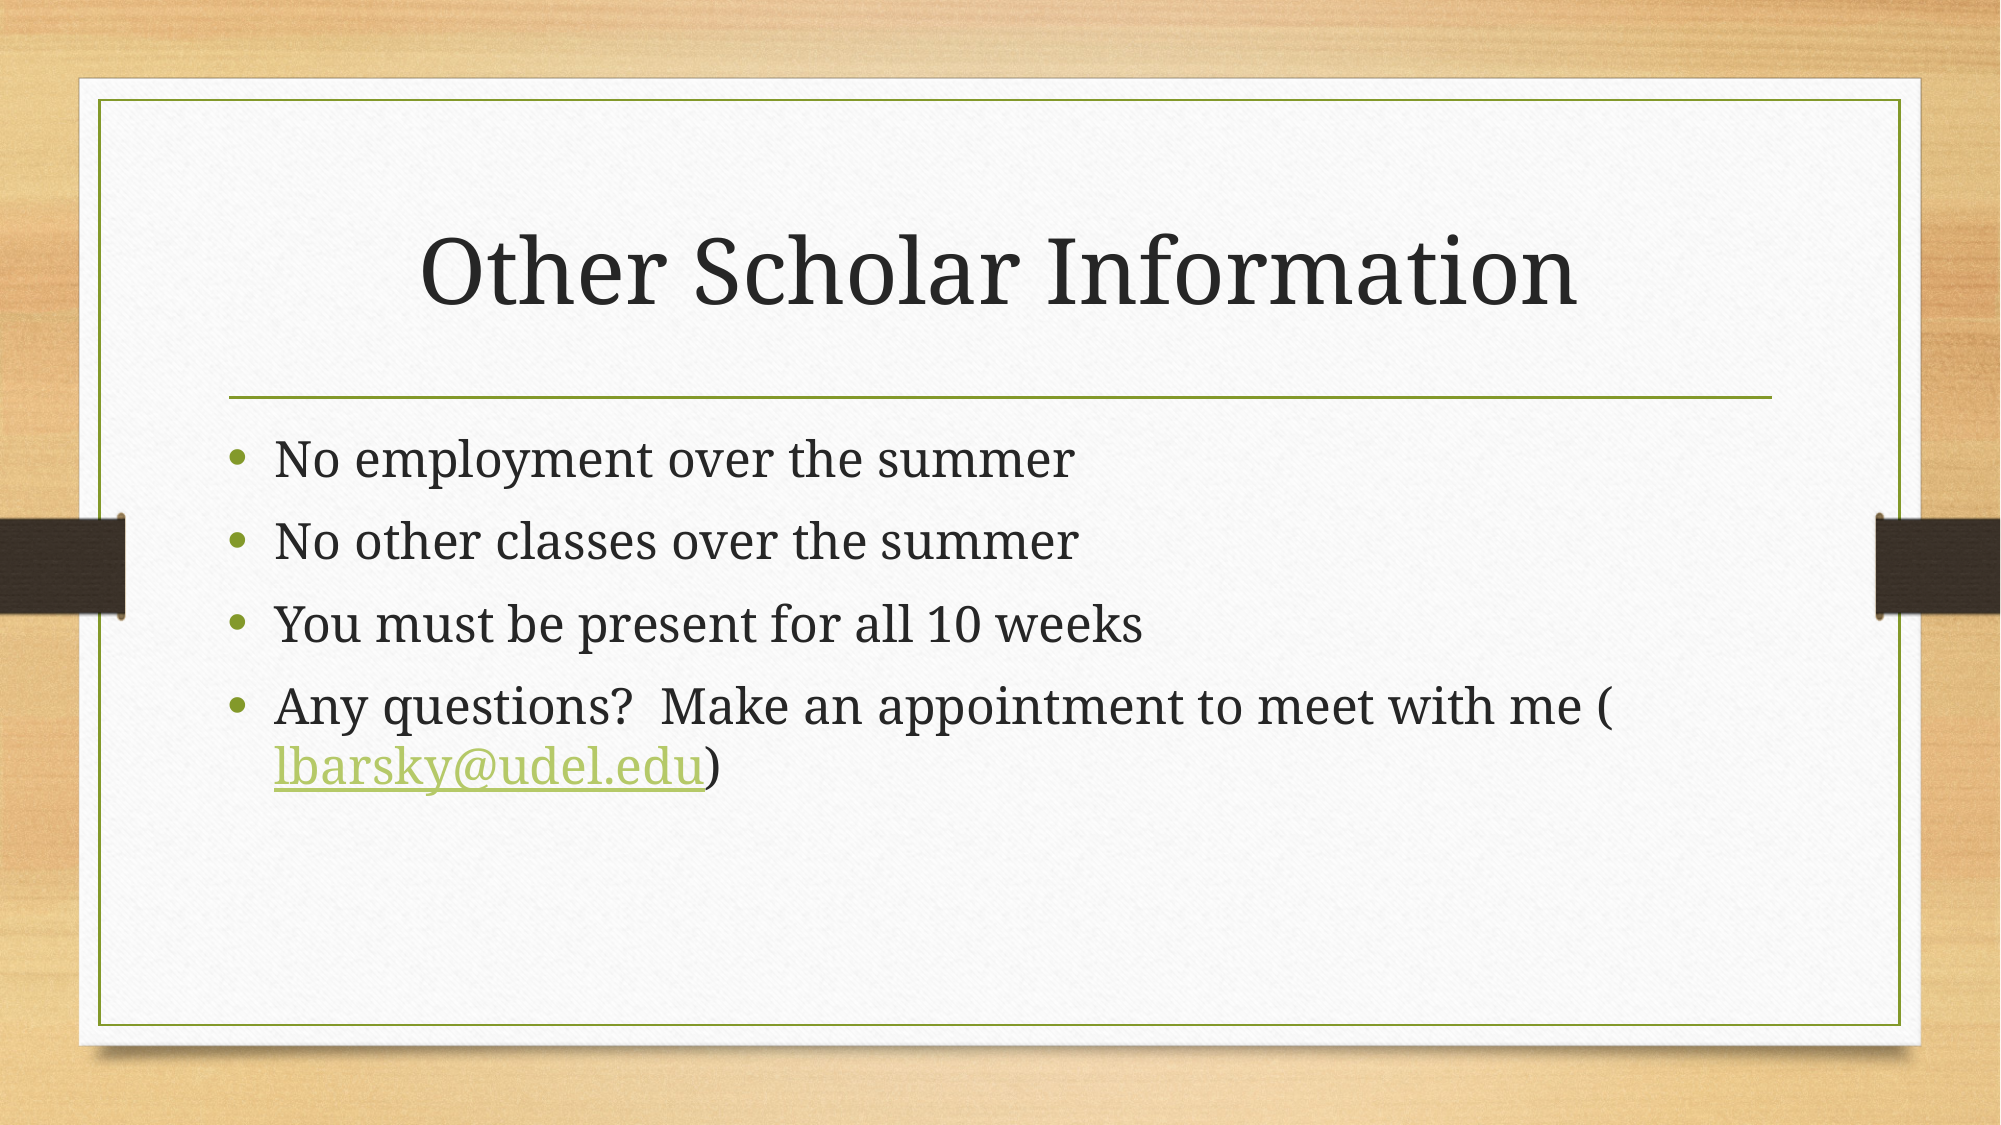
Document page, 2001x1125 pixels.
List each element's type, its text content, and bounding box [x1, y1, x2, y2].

title Other Scholar Information [212, 161, 1788, 375]
list No employment over the summer No other classes over the summer You must be present for all 10 weeks Any questions? Make an appointment to meet with me (lbarsky@udel.edu) [212, 419, 1788, 964]
picture [0, 0, 2001, 1125]
